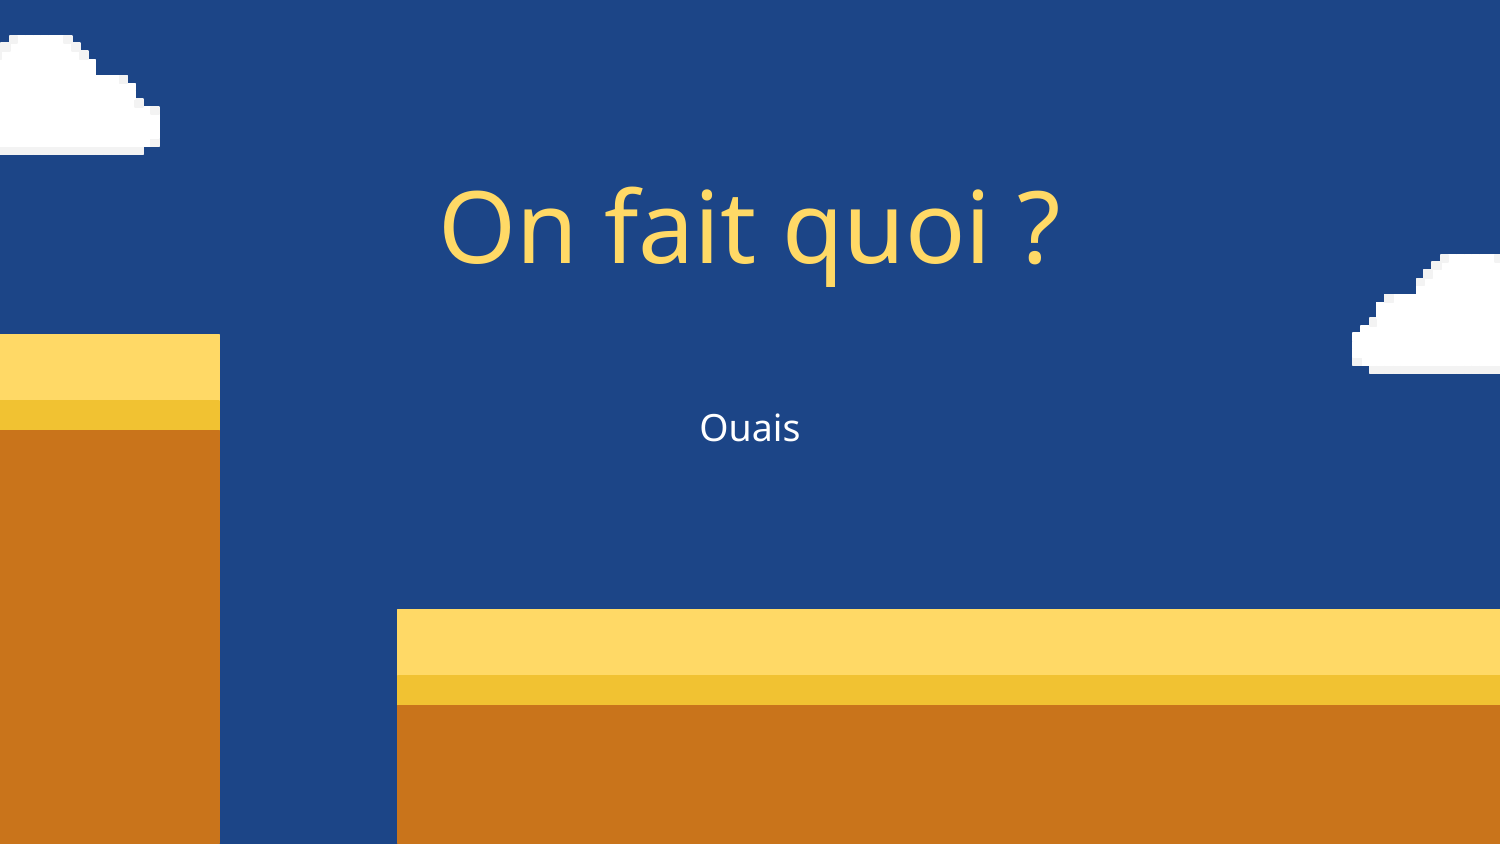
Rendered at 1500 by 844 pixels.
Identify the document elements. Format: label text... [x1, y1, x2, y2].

subtitle Ouais [287, 388, 1213, 519]
title On fait quoi ? [51, 181, 1449, 299]
